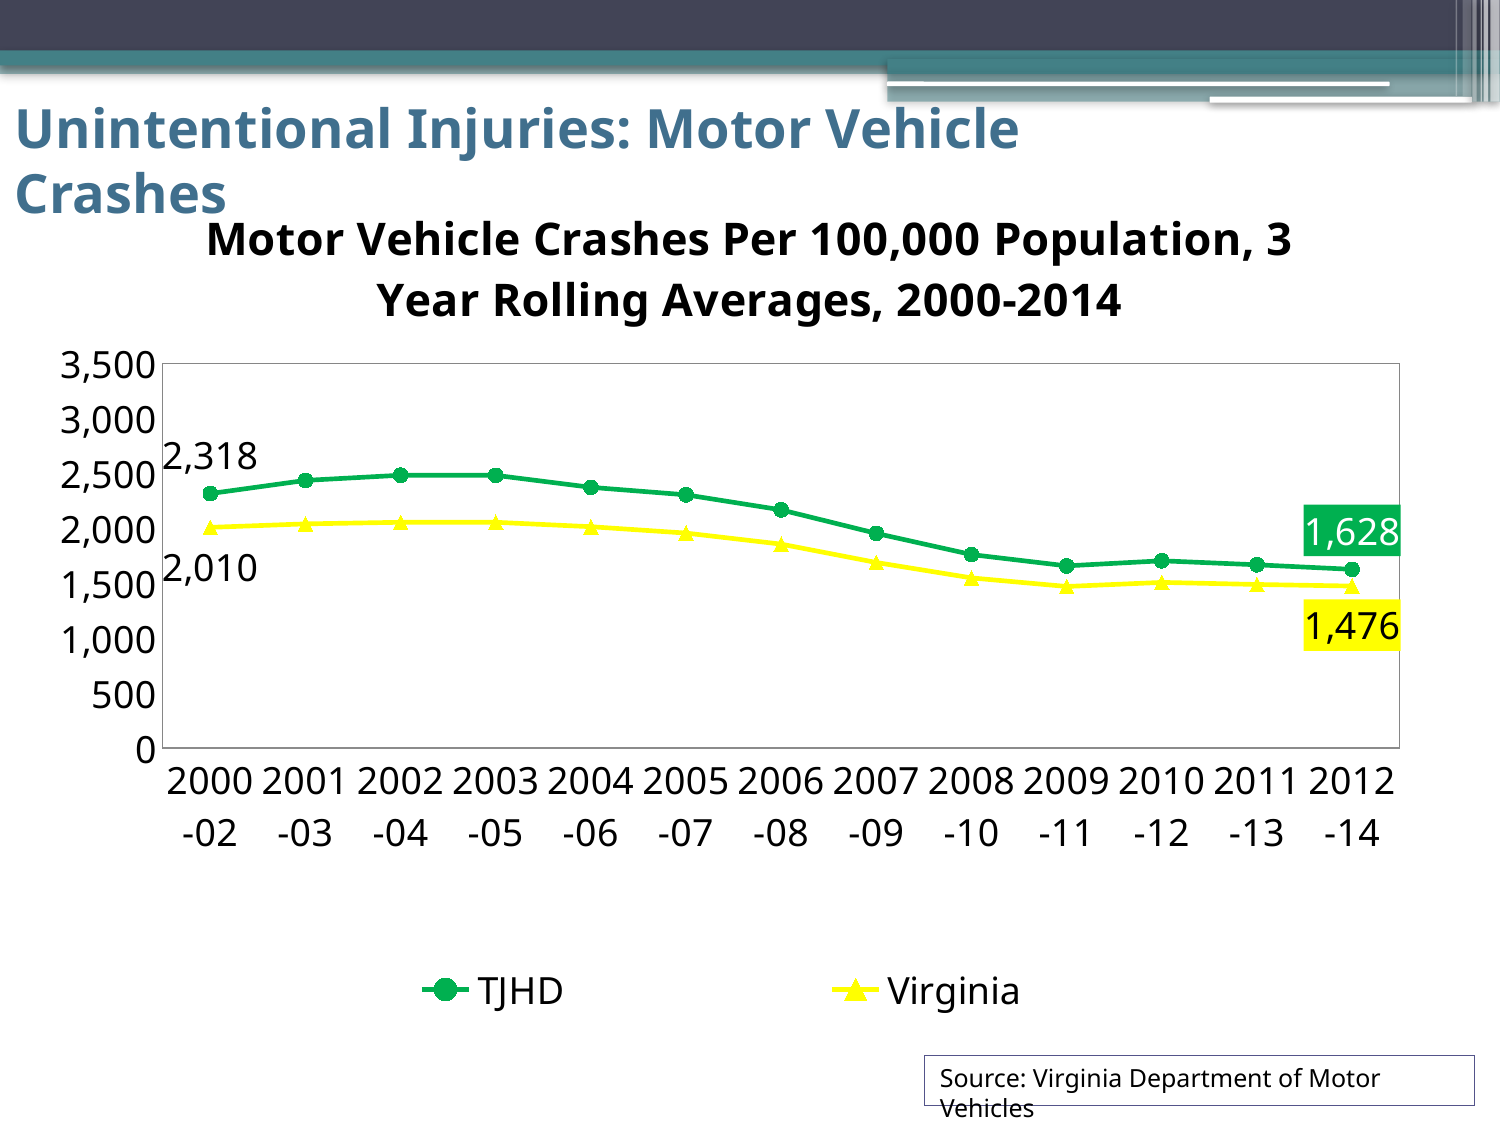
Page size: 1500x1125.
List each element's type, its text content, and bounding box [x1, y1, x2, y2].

text_box Unintentional Injuries: Motor Vehicle Crashes [0, 87, 1200, 166]
text_box Source: Virginia Department of Motor Vehicles [924, 1055, 1475, 1106]
chart [0, 168, 1500, 1038]
